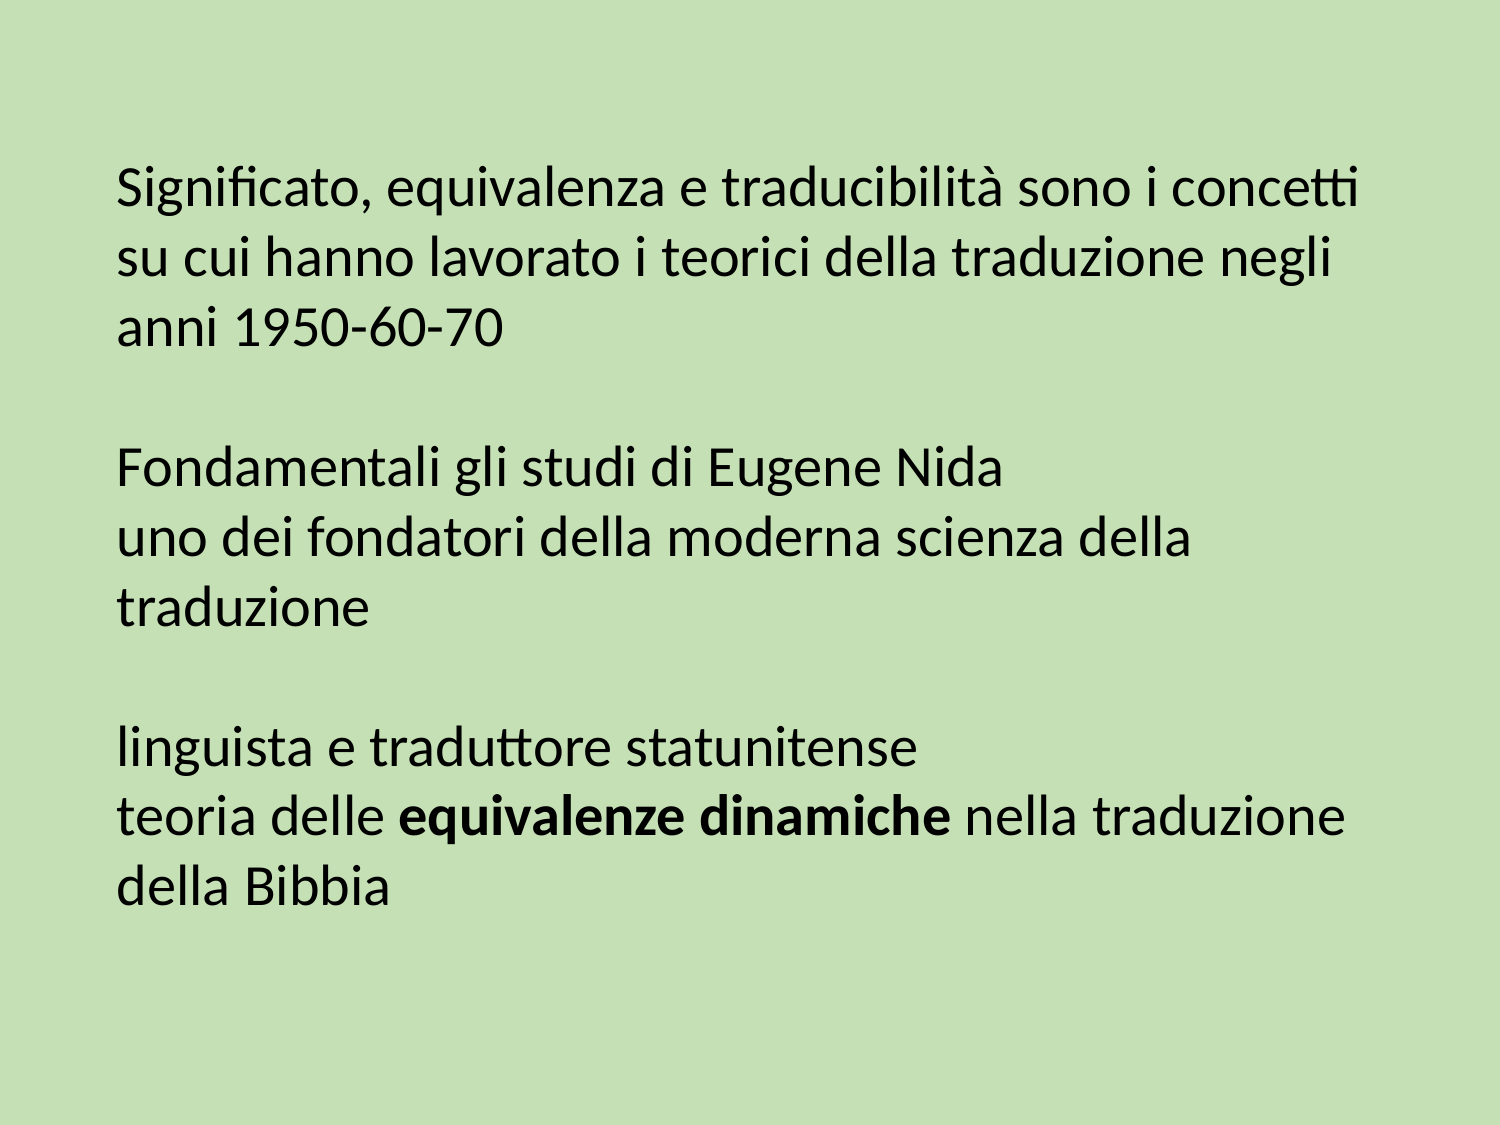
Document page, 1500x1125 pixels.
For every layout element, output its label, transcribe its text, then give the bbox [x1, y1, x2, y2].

text_box Significato, equivalenza e traducibilità sono i concetti su cui hanno lavorato i teorici della traduzione negli anni 1950-60-70 Fondamentali gli studi di Eugene Nida uno dei fondatori della moderna scienza della traduzione linguista e traduttore statunitense teoria delle equivalenze dinamiche nella traduzione della Bibbia [102, 140, 1433, 995]
